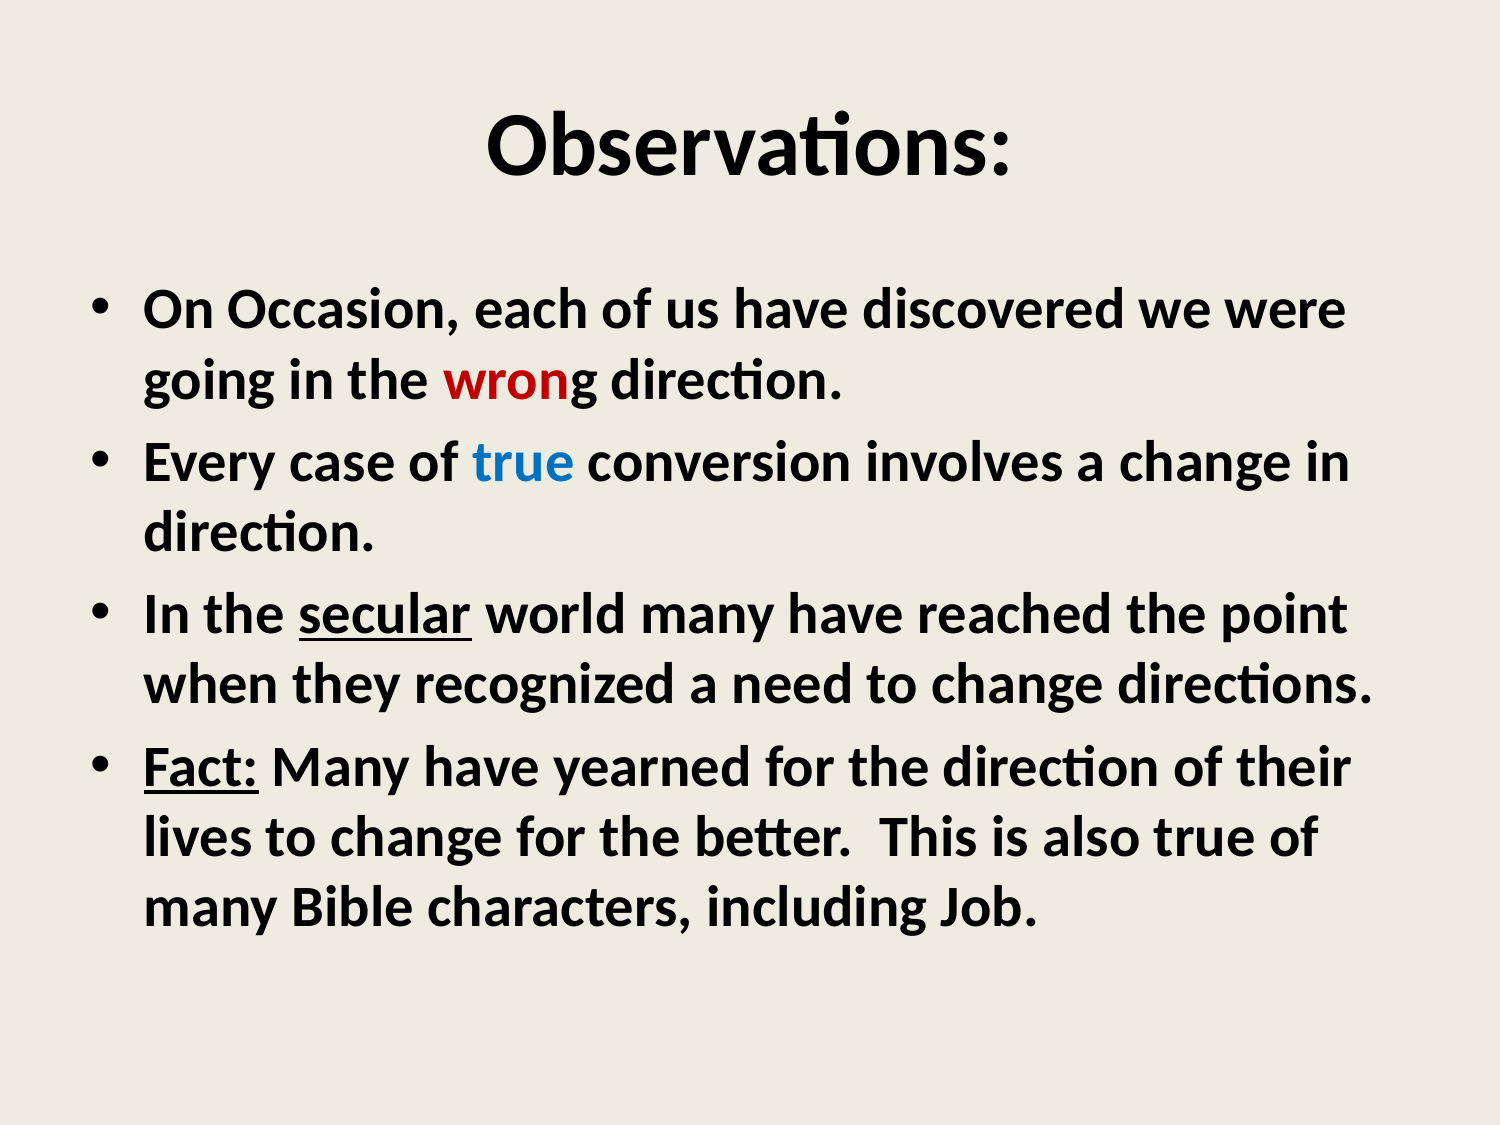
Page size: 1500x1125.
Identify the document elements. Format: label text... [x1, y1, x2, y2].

list On Occasion, each of us have discovered we were going in the wrong direction. Every case of true conversion involves a change in direction. In the secular world many have reached the point when they recognized a need to change directions. Fact: Many have yearned for the direction of their lives to change for the better. This is also true of many Bible characters, including Job. [75, 262, 1425, 1005]
title Observations: [75, 45, 1425, 233]
